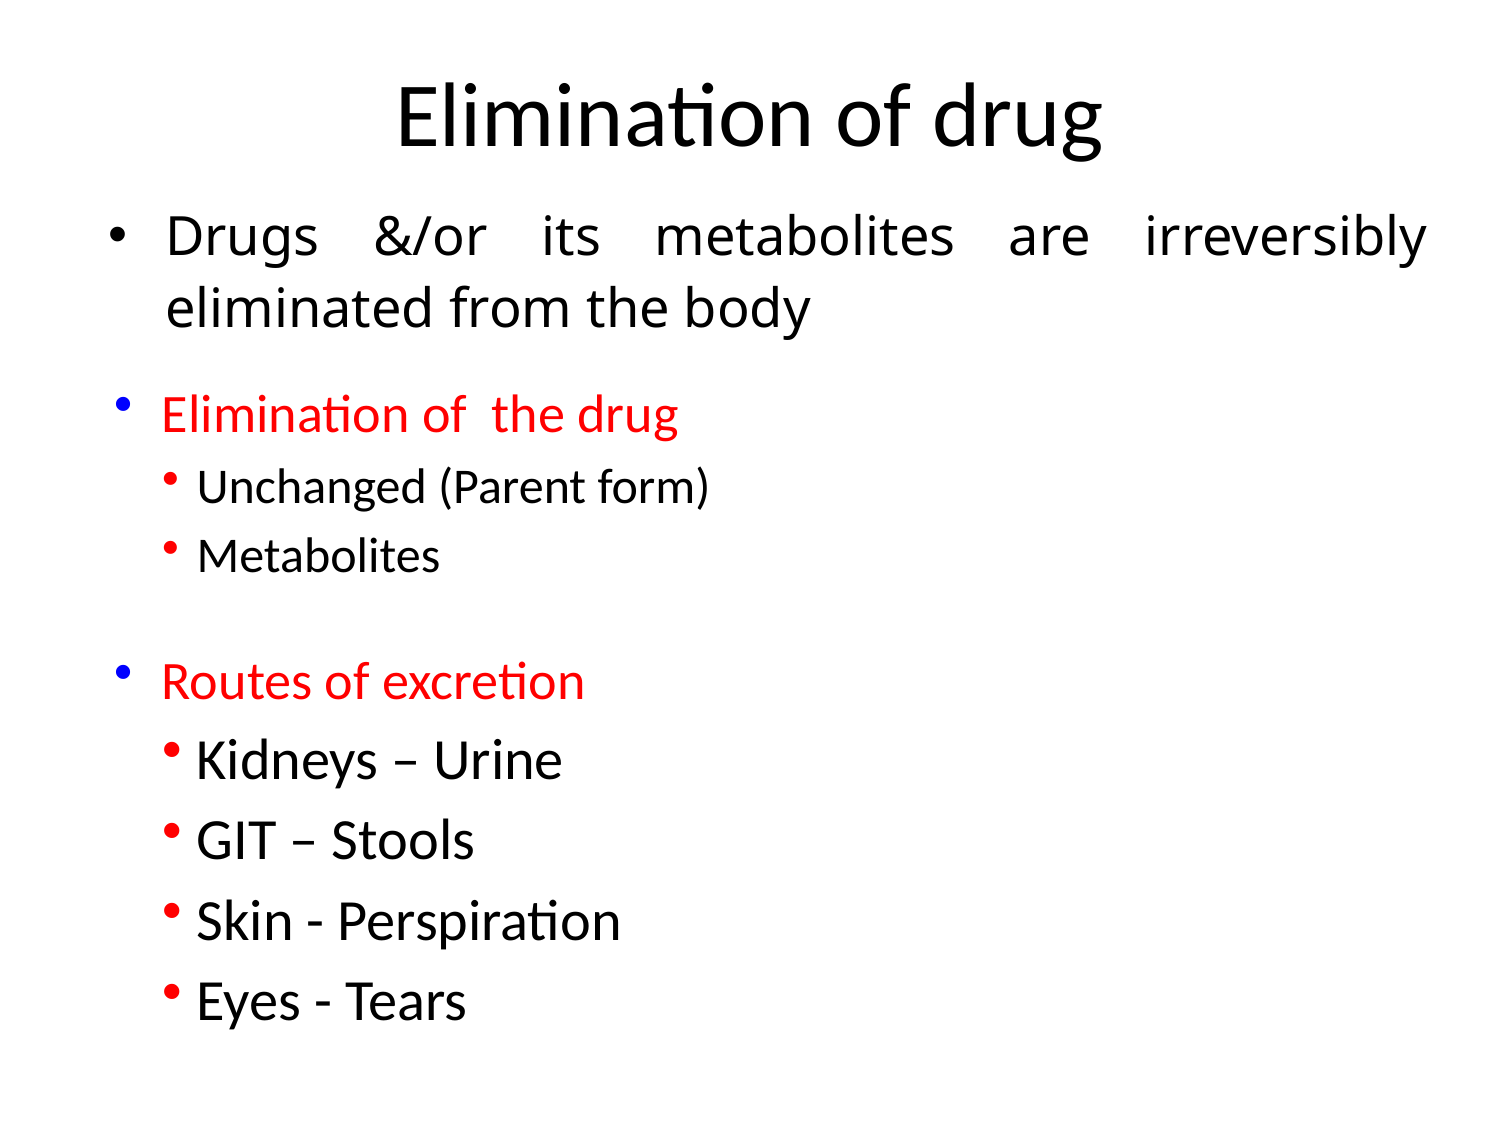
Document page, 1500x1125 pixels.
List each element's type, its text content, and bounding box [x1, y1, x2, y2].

title Elimination of drug [75, 45, 1425, 175]
list Drugs &/or its metabolites are irreversibly eliminated from the body [93, 187, 1444, 841]
text_box Elimination of the drug Unchanged (Parent form) Metabolites Routes of excretion Kidneys – Urine GIT – Stools Skin - Perspiration Eyes - Tears [99, 375, 1363, 1075]
